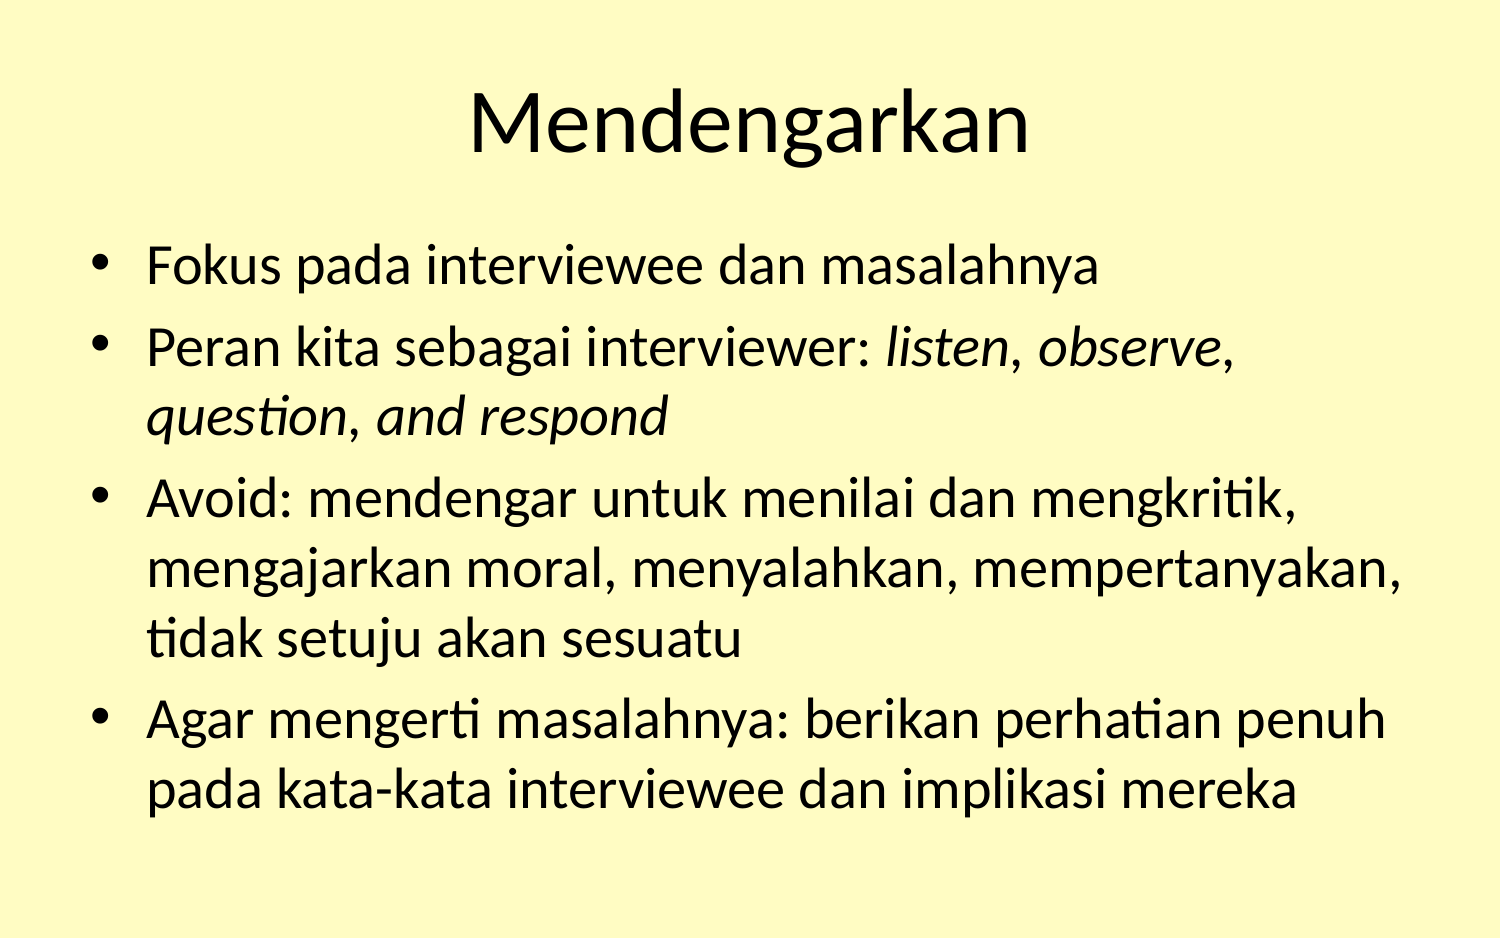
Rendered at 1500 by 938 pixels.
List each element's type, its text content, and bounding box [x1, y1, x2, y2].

title Mendengarkan [75, 37, 1425, 194]
list Fokus pada interviewee dan masalahnya Peran kita sebagai interviewer: listen, observe, question, and respond Avoid: mendengar untuk menilai dan mengkritik, mengajarkan moral, menyalahkan, mempertanyakan, tidak setuju akan sesuatu Agar mengerti masalahnya: berikan perhatian penuh pada kata-kata interviewee dan implikasi mereka [75, 218, 1425, 838]
